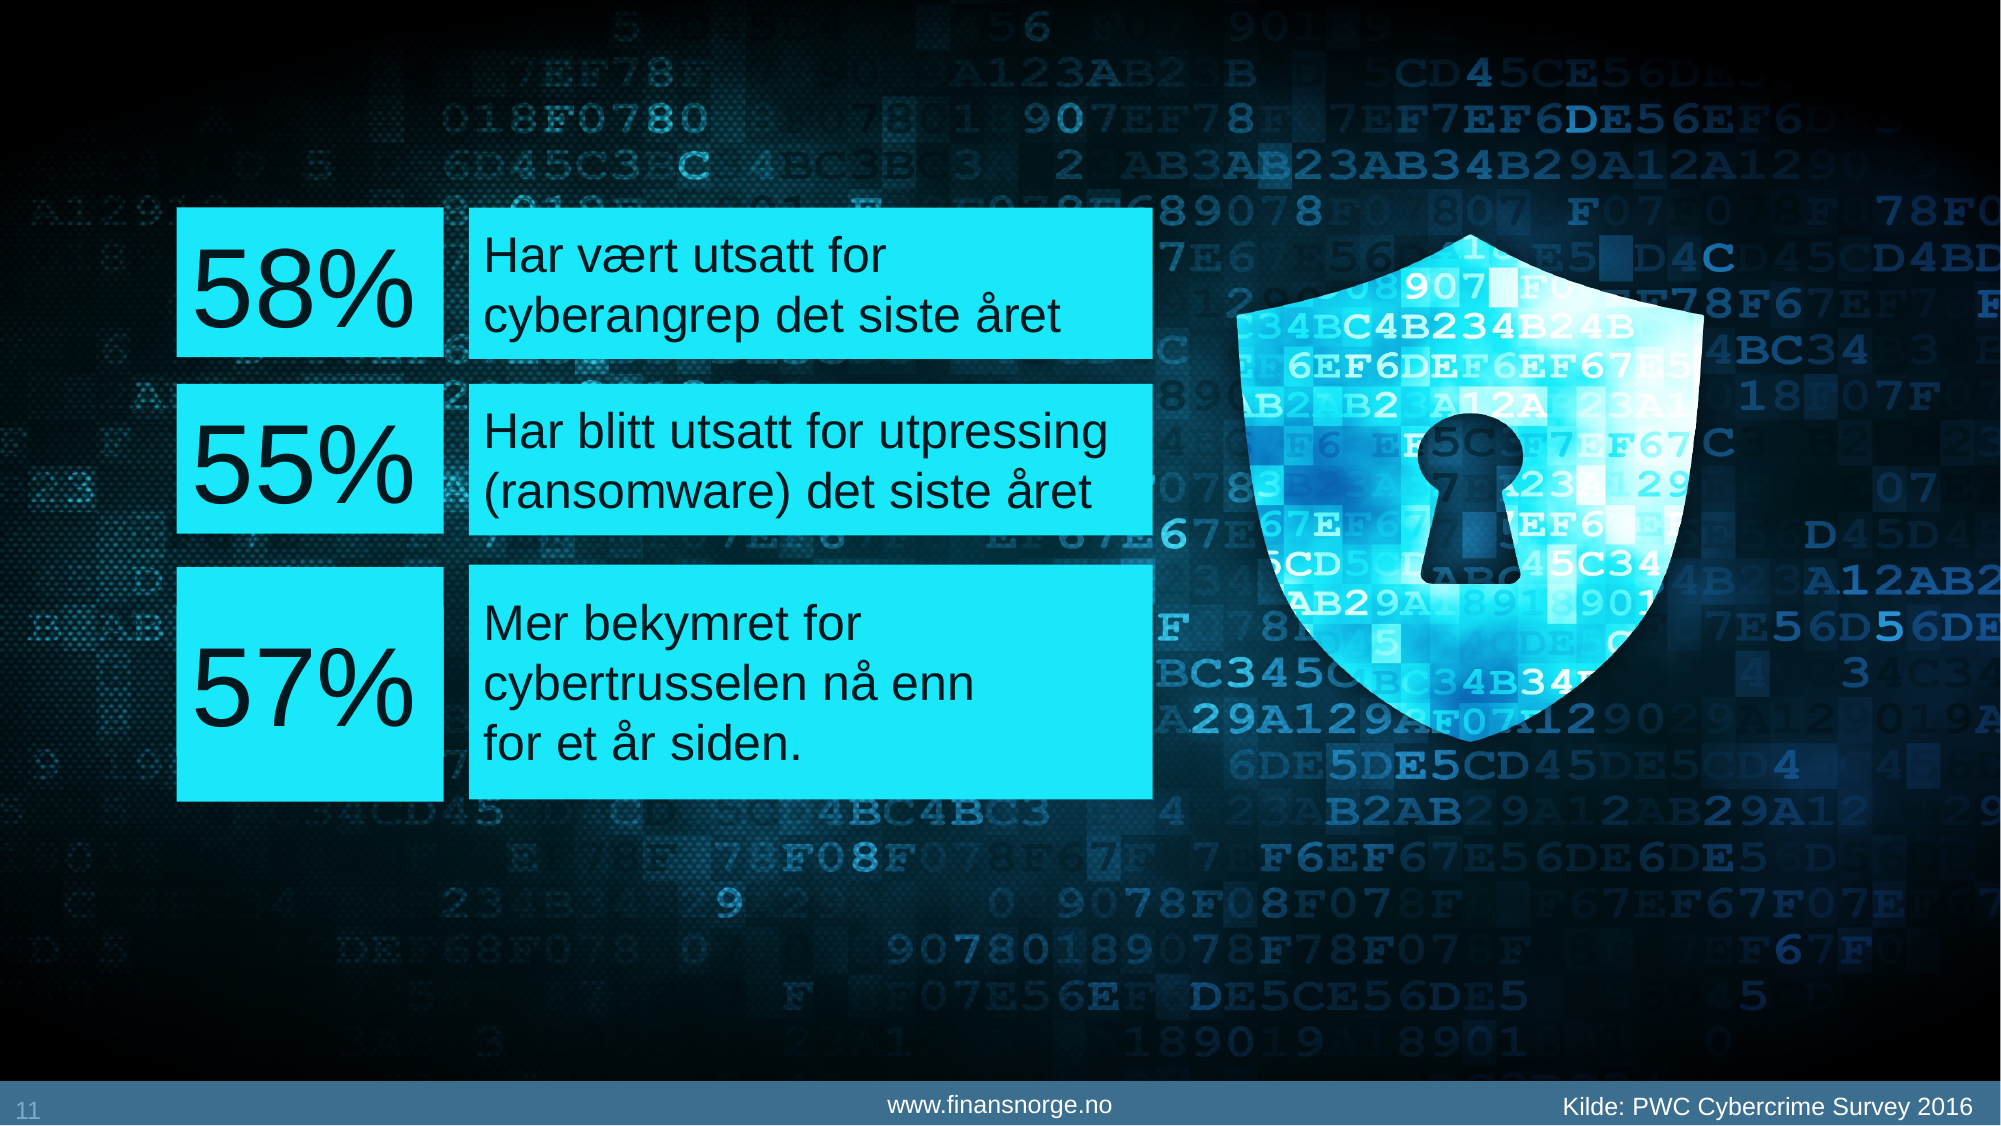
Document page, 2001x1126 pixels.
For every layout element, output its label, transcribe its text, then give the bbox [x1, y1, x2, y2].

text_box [176, 564, 1153, 802]
picture [0, 0, 2001, 1082]
text_box Kilde: PWC Cybercrime Survey 2016 [1284, 1090, 1996, 1126]
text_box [176, 383, 1153, 536]
slide_number 11 [0, 1094, 64, 1126]
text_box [176, 207, 1153, 360]
